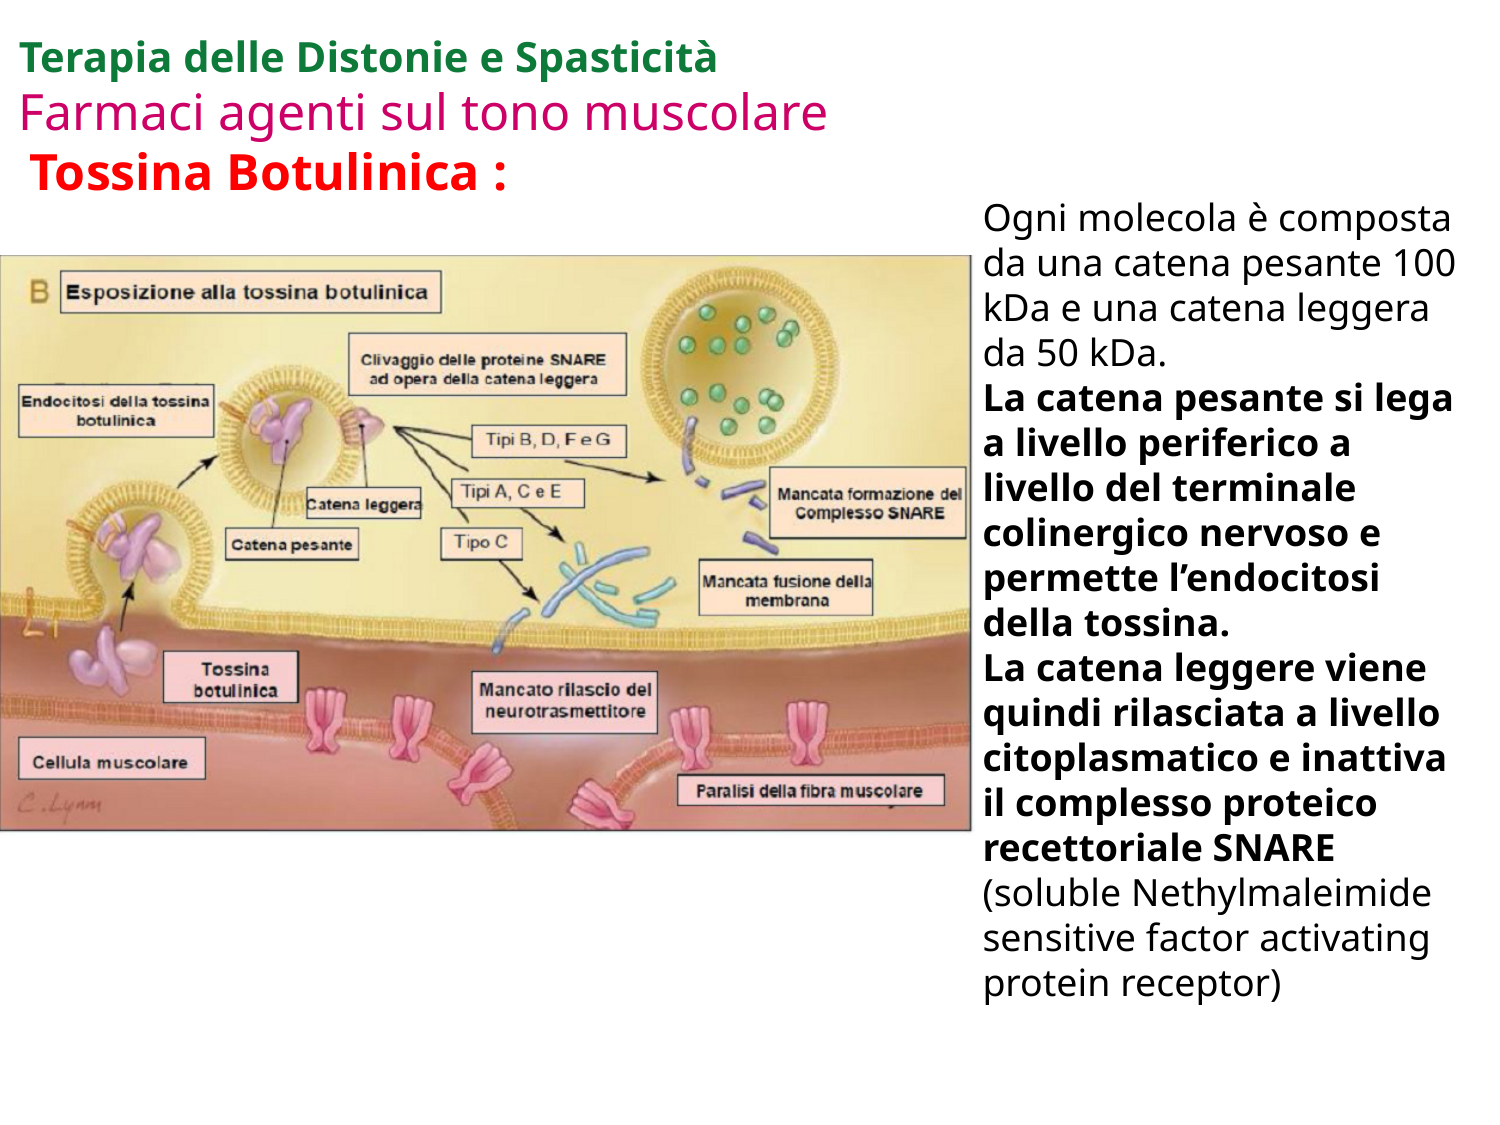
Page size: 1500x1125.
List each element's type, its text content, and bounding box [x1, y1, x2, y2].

text_box Terapia delle Distonie e Spasticità Farmaci agenti sul tono muscolare Tossina Botulinica : [4, 23, 1440, 208]
picture [0, 255, 975, 836]
text_box Ogni molecola è composta da una catena pesante 100 kDa e una catena leggera da 50 kDa. La catena pesante si lega a livello periferico a livello del terminale colinergico nervoso e permette l’endocitosi della tossina. La catena leggere viene quindi rilasciata a livello citoplasmatico e inattiva il complesso proteico recettoriale SNARE (soluble N­ethylmaleimide­ sensitive factor activating protein receptor) [967, 186, 1482, 1012]
